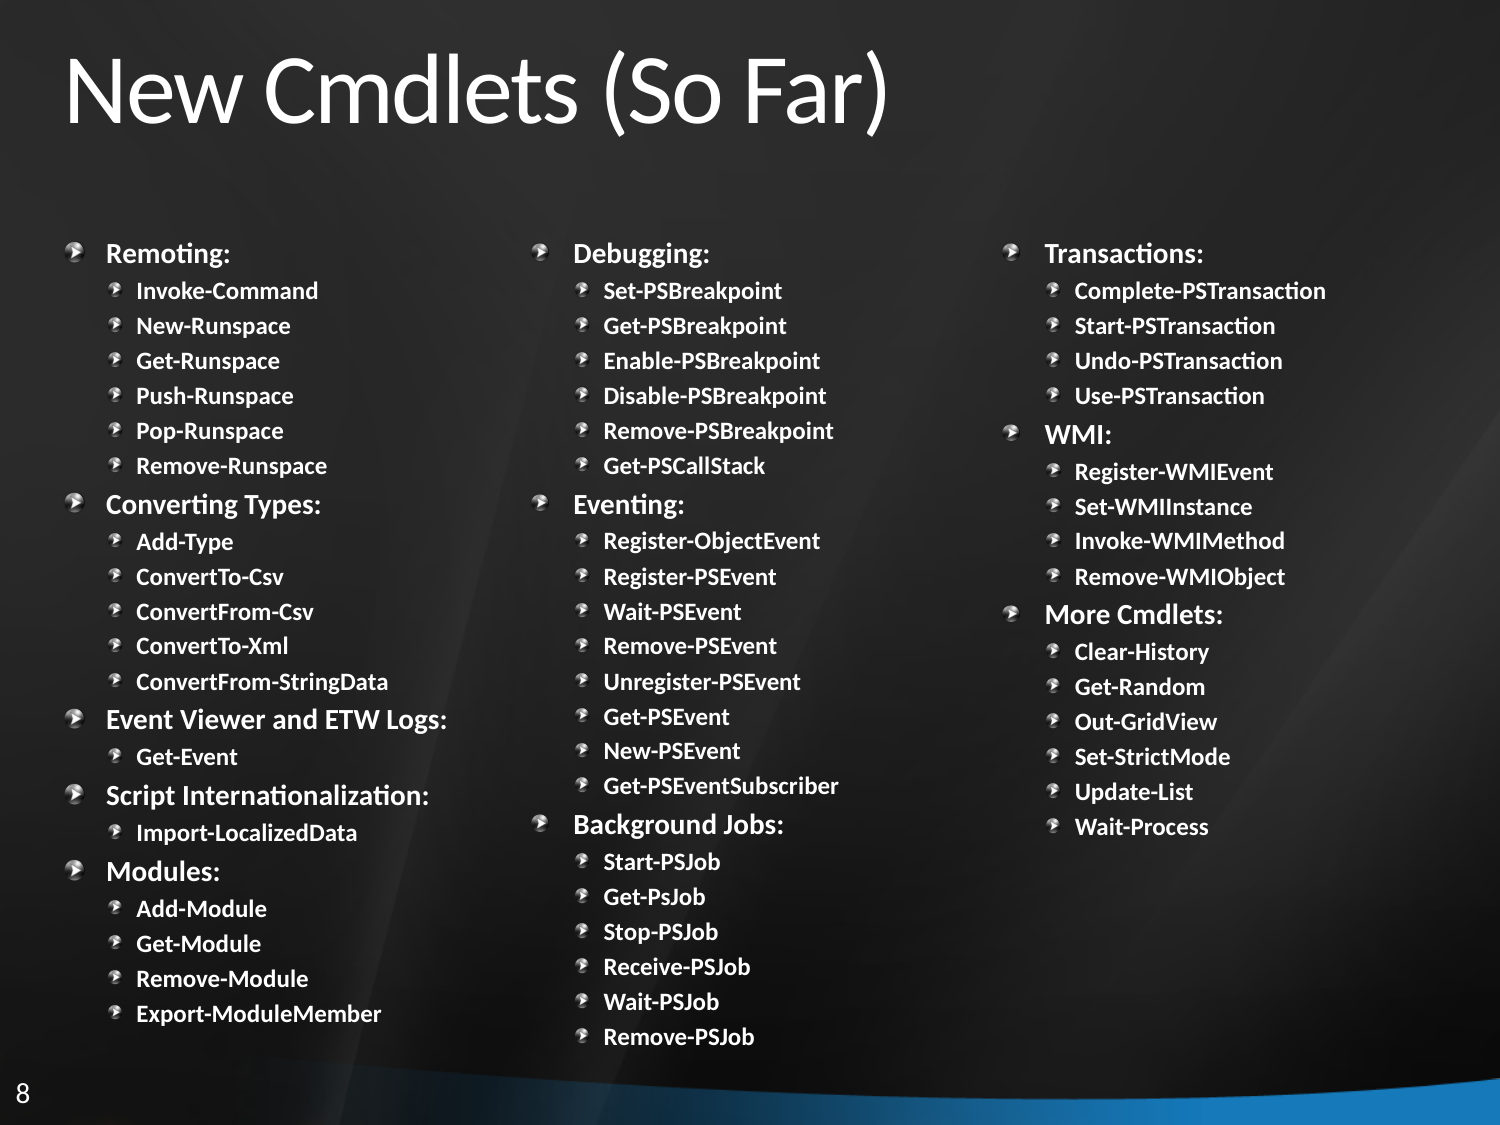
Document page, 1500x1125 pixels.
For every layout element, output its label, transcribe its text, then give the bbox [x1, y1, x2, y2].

text_box Debugging: Set-PSBreakpoint Get-PSBreakpoint Enable-PSBreakpoint Disable-PSBreakpoint Remove-PSBreakpoint Get-PSCallStack Eventing: Register-ObjectEvent Register-PSEvent Wait-PSEvent Remove-PSEvent Unregister-PSEvent Get-PSEvent New-PSEvent Get-PSEventSubscriber Background Jobs: Start-PSJob Get-PsJob Stop-PSJob Receive-PSJob Wait-PSJob Remove-PSJob [529, 234, 980, 1051]
list Remoting: Invoke-Command New-Runspace Get-Runspace Push-Runspace Pop-Runspace Remove-Runspace Converting Types: Add-Type ConvertTo-Csv ConvertFrom-Csv ConvertTo-Xml ConvertFrom-StringData Event Viewer and ETW Logs: Get-Event Script Internationalization: Import-LocalizedData Modules: Add-Module Get-Module Remove-Module Export-ModuleMember [62, 234, 521, 1028]
title New Cmdlets (So Far) [63, 37, 1438, 147]
picture [0, 0, 1500, 1125]
text_box Transactions: Complete-PSTransaction Start-PSTransaction Undo-PSTransaction Use-PSTransaction WMI: Register-WMIEvent Set-WMIInstance Invoke-WMIMethod Remove-WMIObject More Cmdlets: Clear-History Get-Random Out-GridView Set-StrictMode Update-List Wait-Process [1000, 234, 1437, 841]
